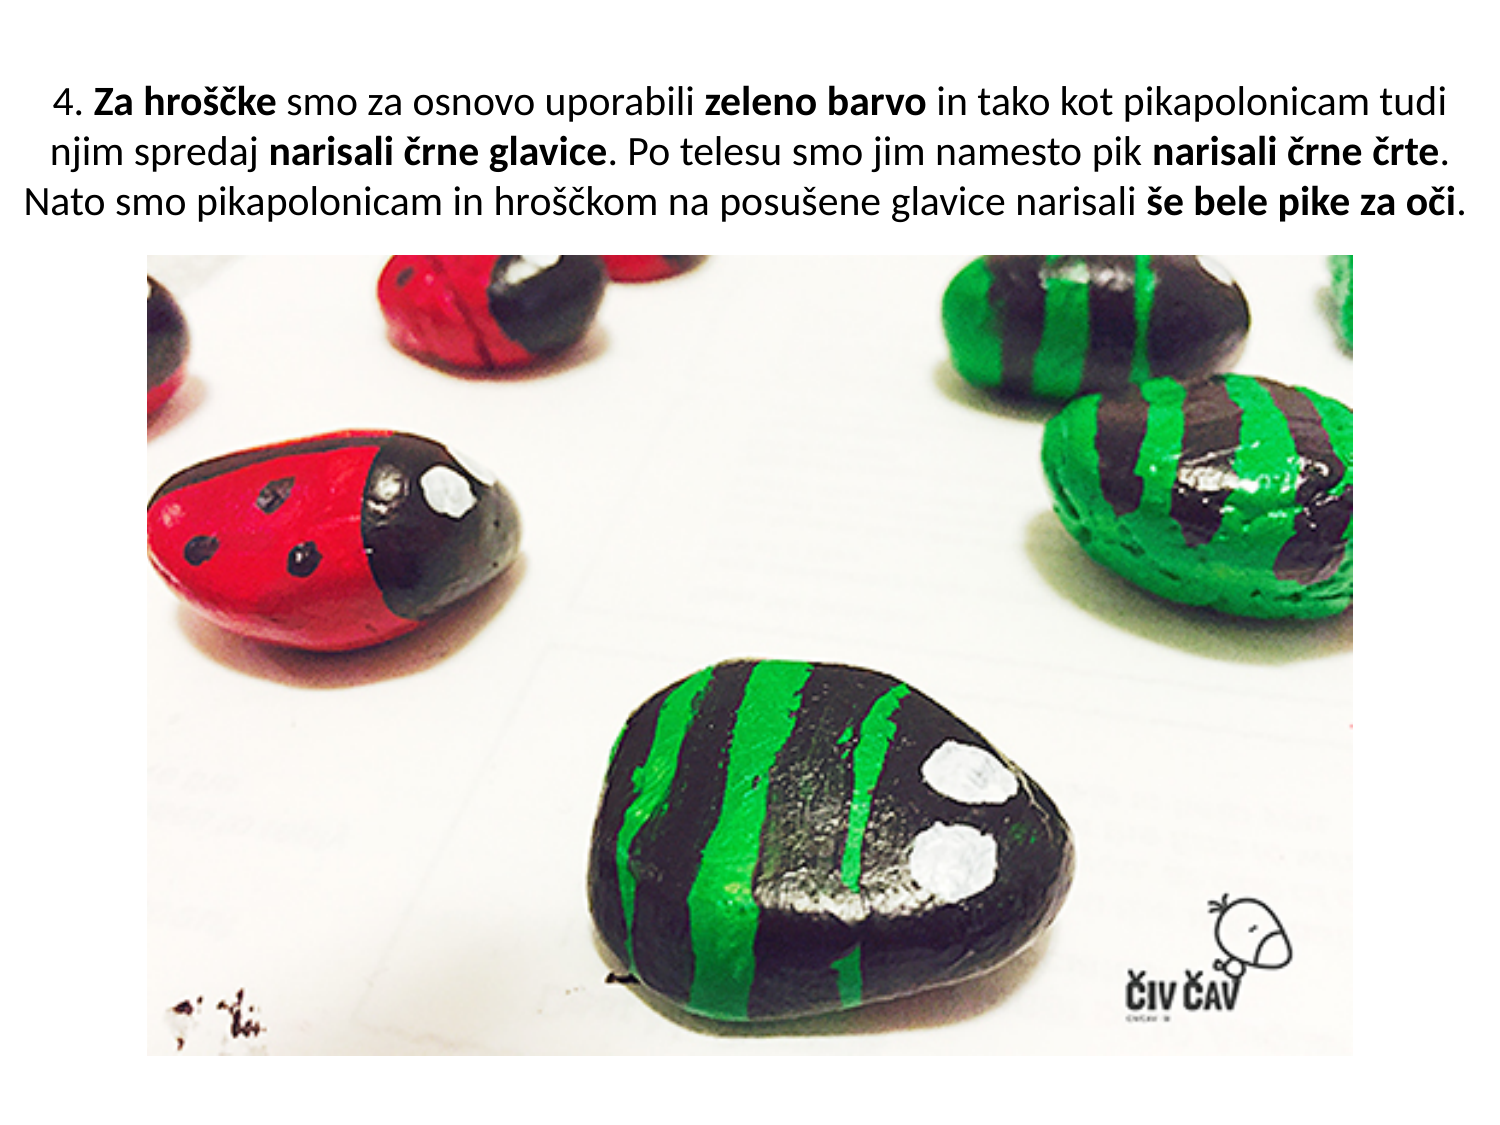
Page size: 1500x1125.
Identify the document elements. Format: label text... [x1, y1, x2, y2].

text_box 4. Za hroščke smo za osnovo uporabili zeleno barvo in tako kot pikapolonicam tudi njim spredaj narisali črne glavice. Po telesu smo jim namesto pik narisali črne črte. Nato smo pikapolonicam in hroščkom na posušene glavice narisali še bele pike za oči. [0, 66, 1500, 232]
picture [147, 255, 1353, 1056]
